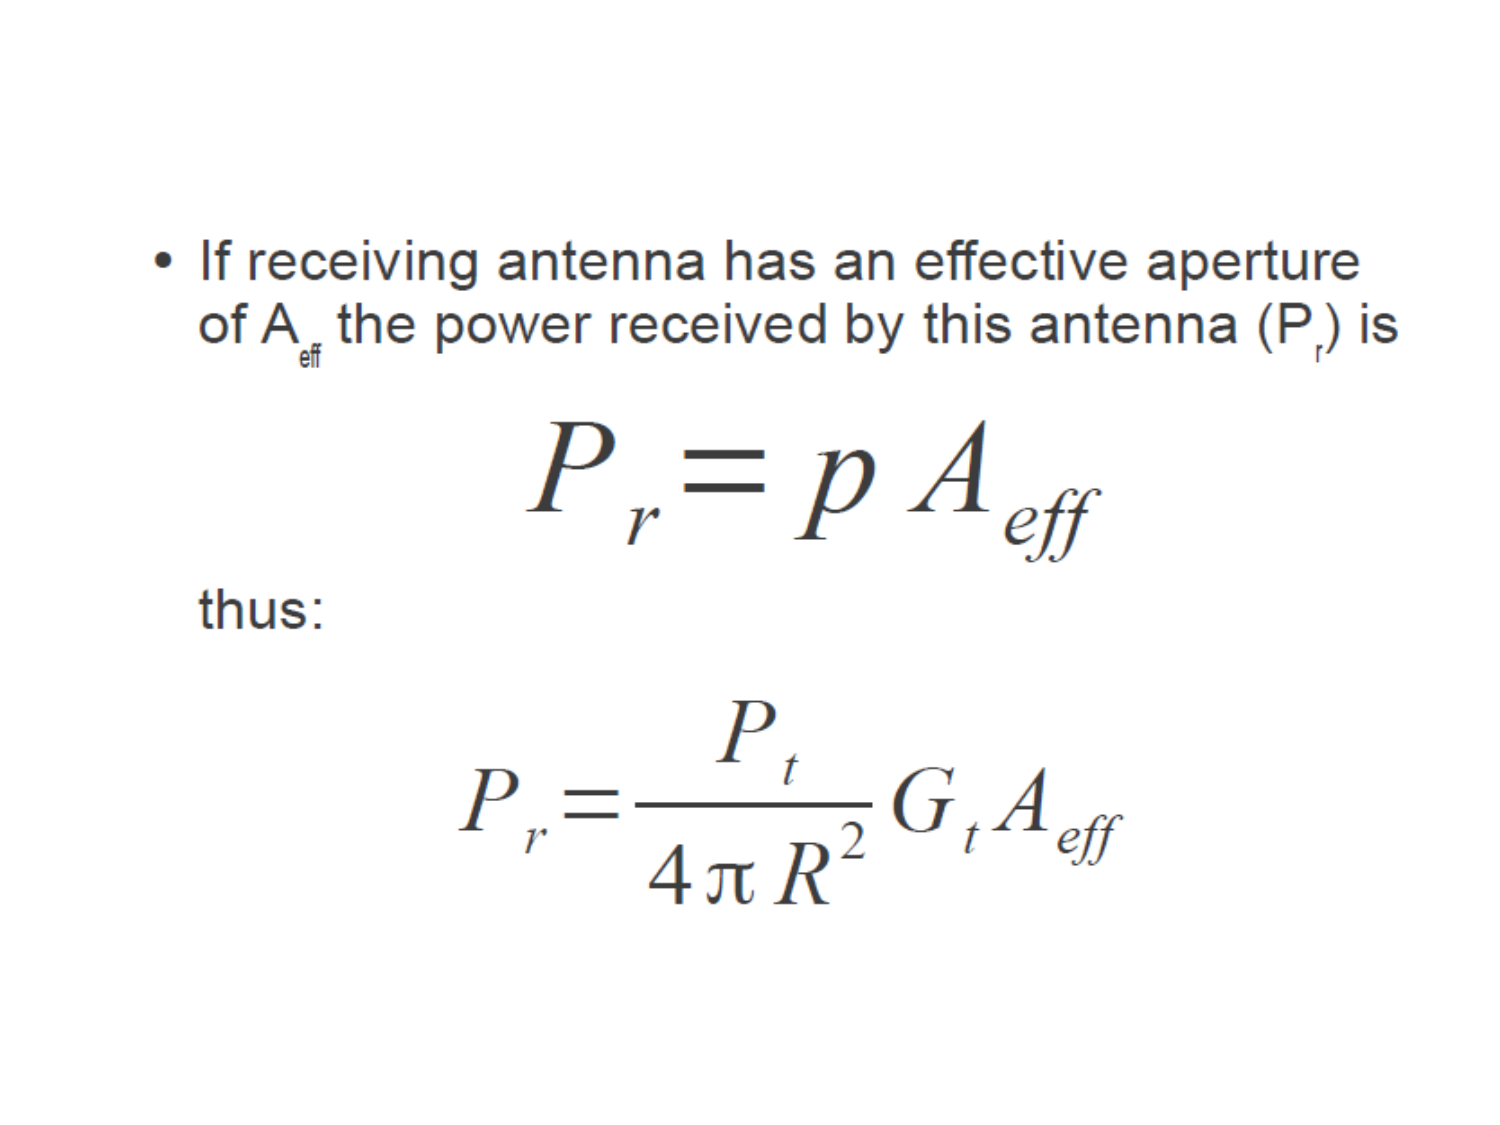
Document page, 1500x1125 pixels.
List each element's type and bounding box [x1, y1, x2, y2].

picture [112, 212, 1470, 951]
